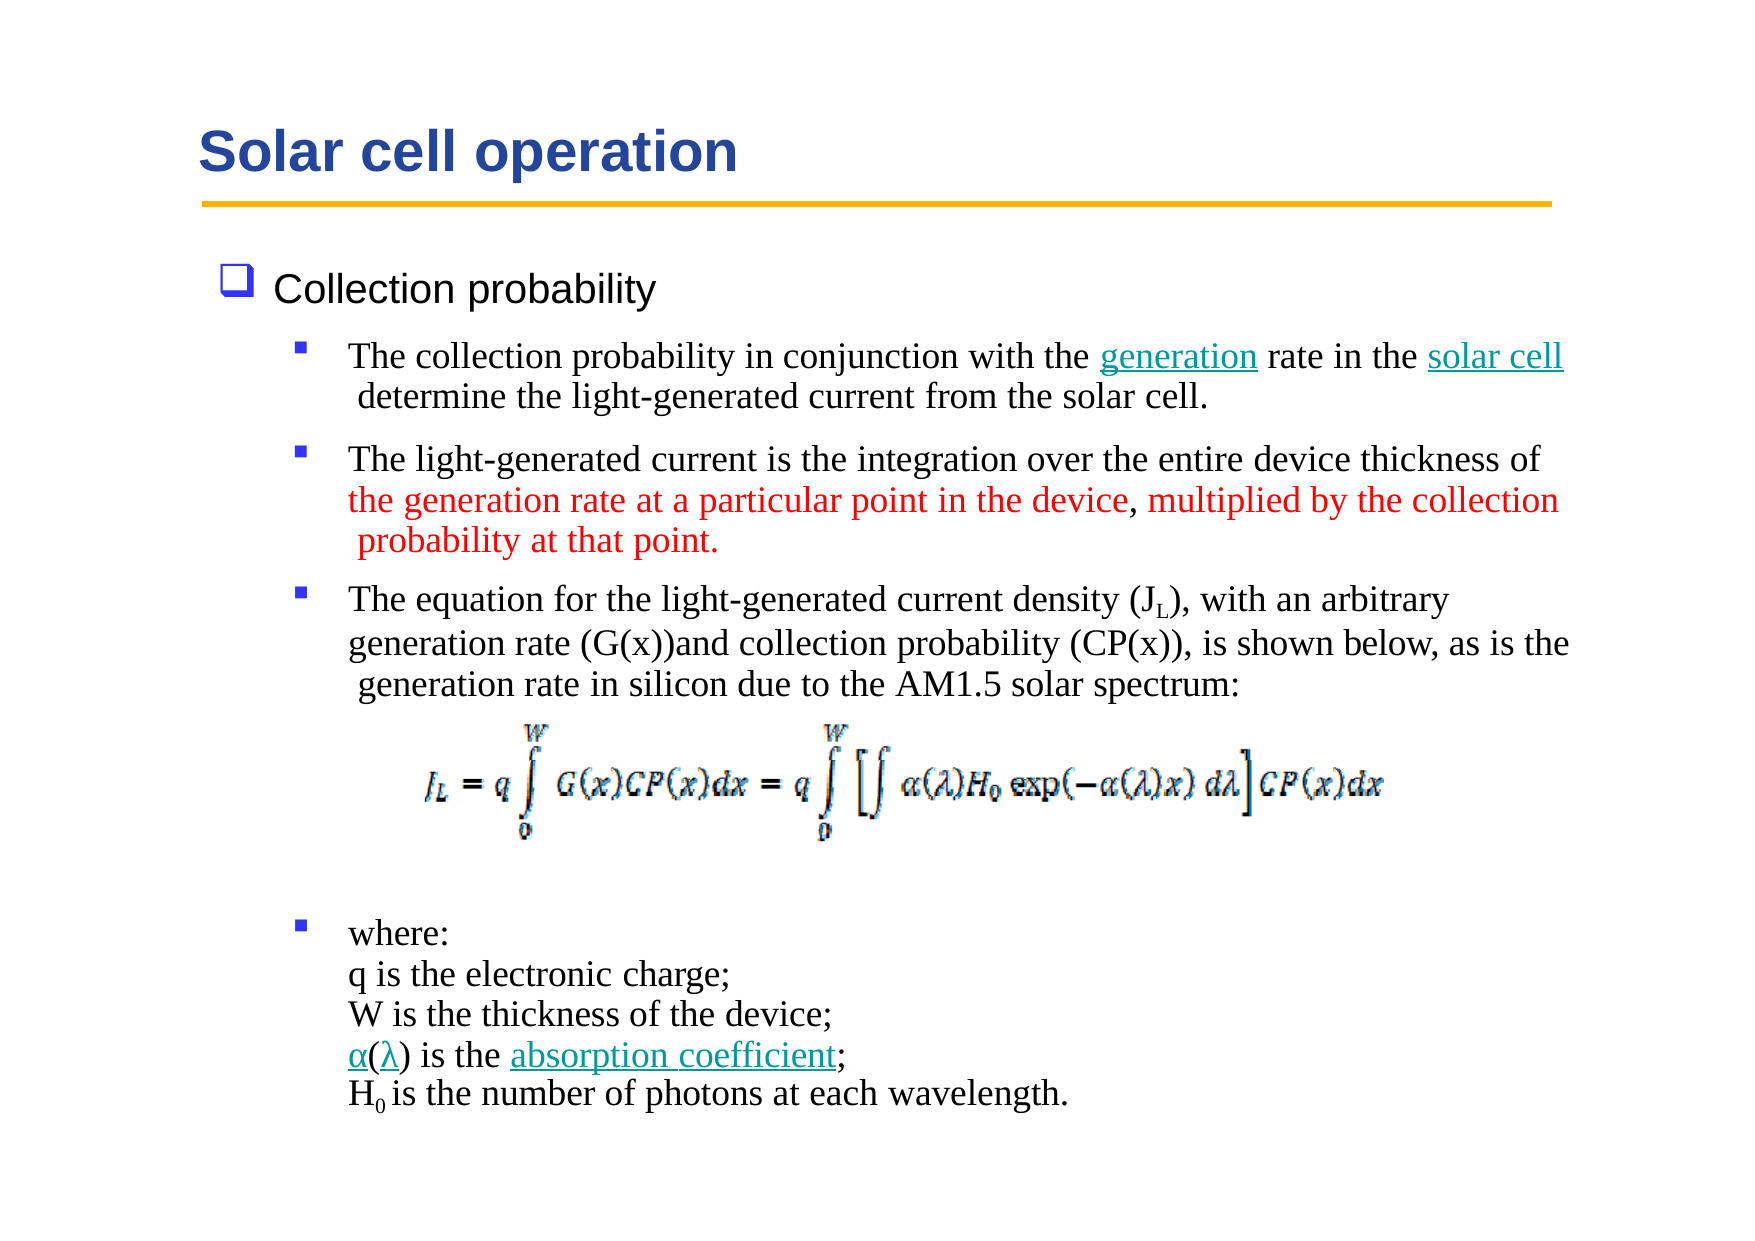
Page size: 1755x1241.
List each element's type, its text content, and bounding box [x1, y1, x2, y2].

text_box [127, 619, 1628, 761]
text_box Collection probability The collection probability in conjunction with the generation rate in the solar cell determine the light-generated current from the solar cell. The light-generated current is the integration over the entire device thickness of the generation rate at a particular point in the device, multiplied by the collection probability at that point. The equation for the light-generated current density (JL), with an arbitrary generation rate (G(x))and collection probability (CP(x)), is shown below, as is the generation rate in silicon due to the AM1.5 solar spectrum: [210, 245, 1584, 704]
text_box [422, 760, 1384, 846]
text_box where: q is the electronic charge; W is the thickness of the device; α(λ) is the absorption coefficient; H0 is the number of photons at each wavelength. [285, 908, 1085, 1118]
title Solar cell operation [196, 111, 742, 321]
text_box [519, 723, 1255, 760]
